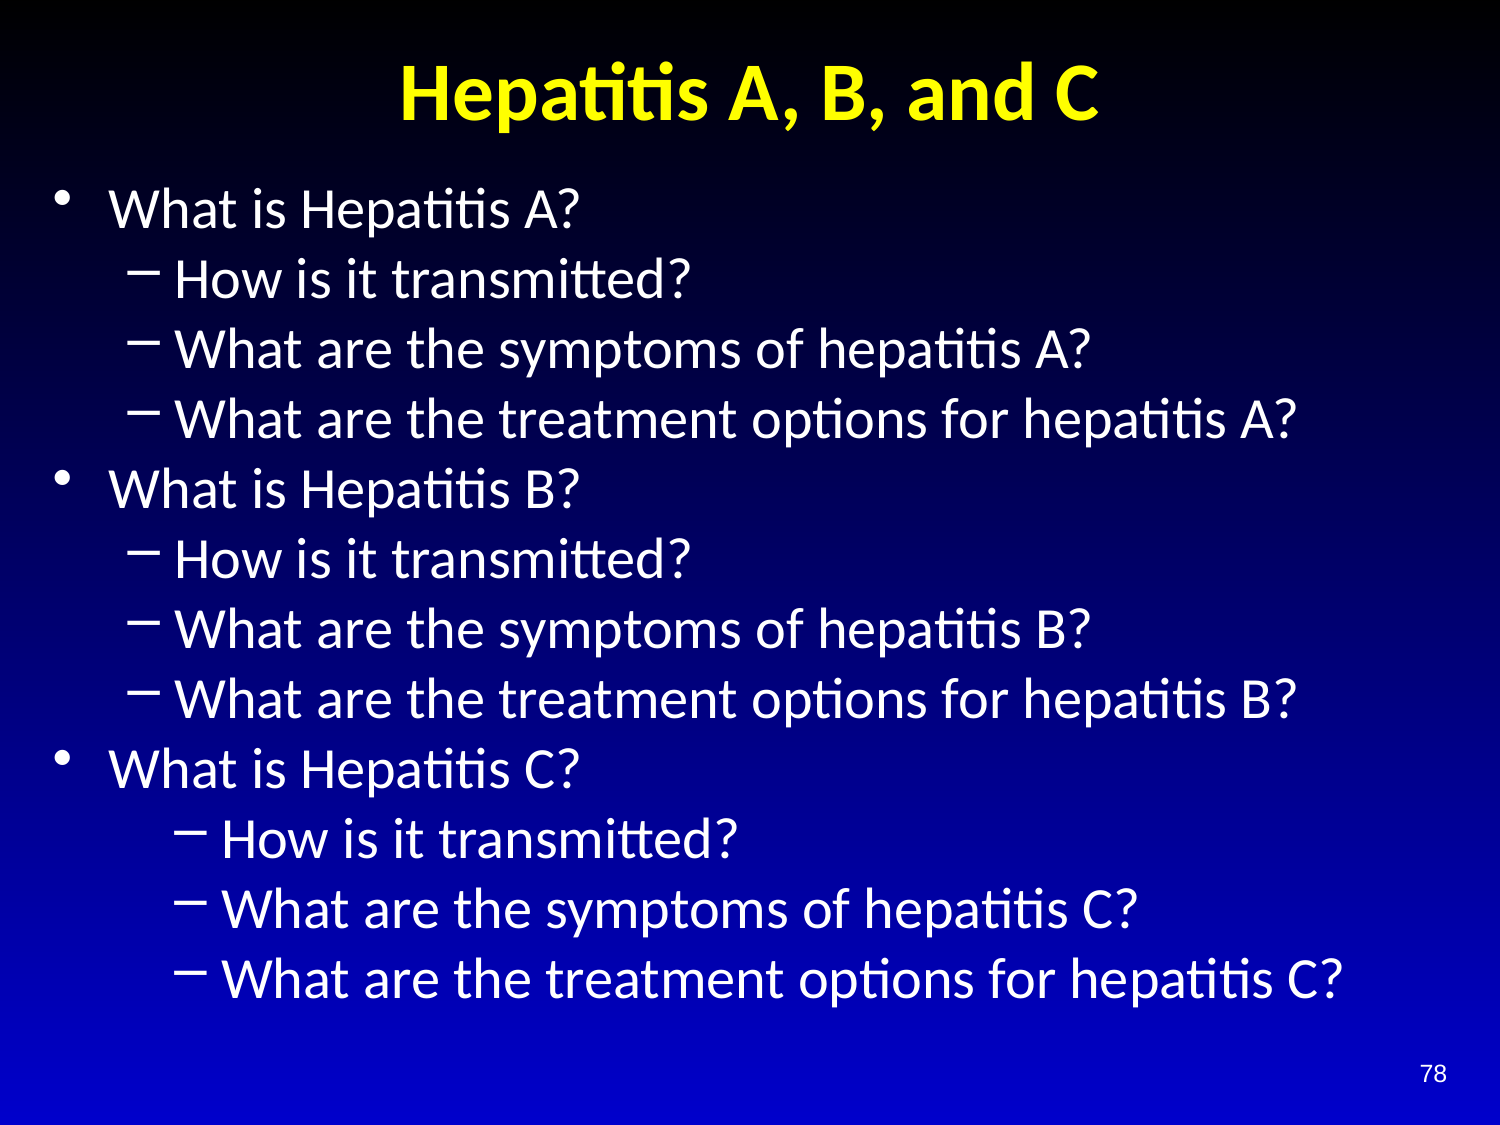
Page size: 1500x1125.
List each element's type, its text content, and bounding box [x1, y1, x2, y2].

text_box 78 [1112, 1042, 1463, 1103]
list What is Hepatitis A? How is it transmitted? What are the symptoms of hepatitis A? What are the treatment options for hepatitis A? What is Hepatitis B? How is it transmitted? What are the symptoms of hepatitis B? What are the treatment options for hepatitis B? What is Hepatitis C? How is it transmitted? What are the symptoms of hepatitis C? What are the treatment options for hepatitis C? [37, 162, 1463, 963]
title Hepatitis A, B, and C [37, 24, 1463, 150]
